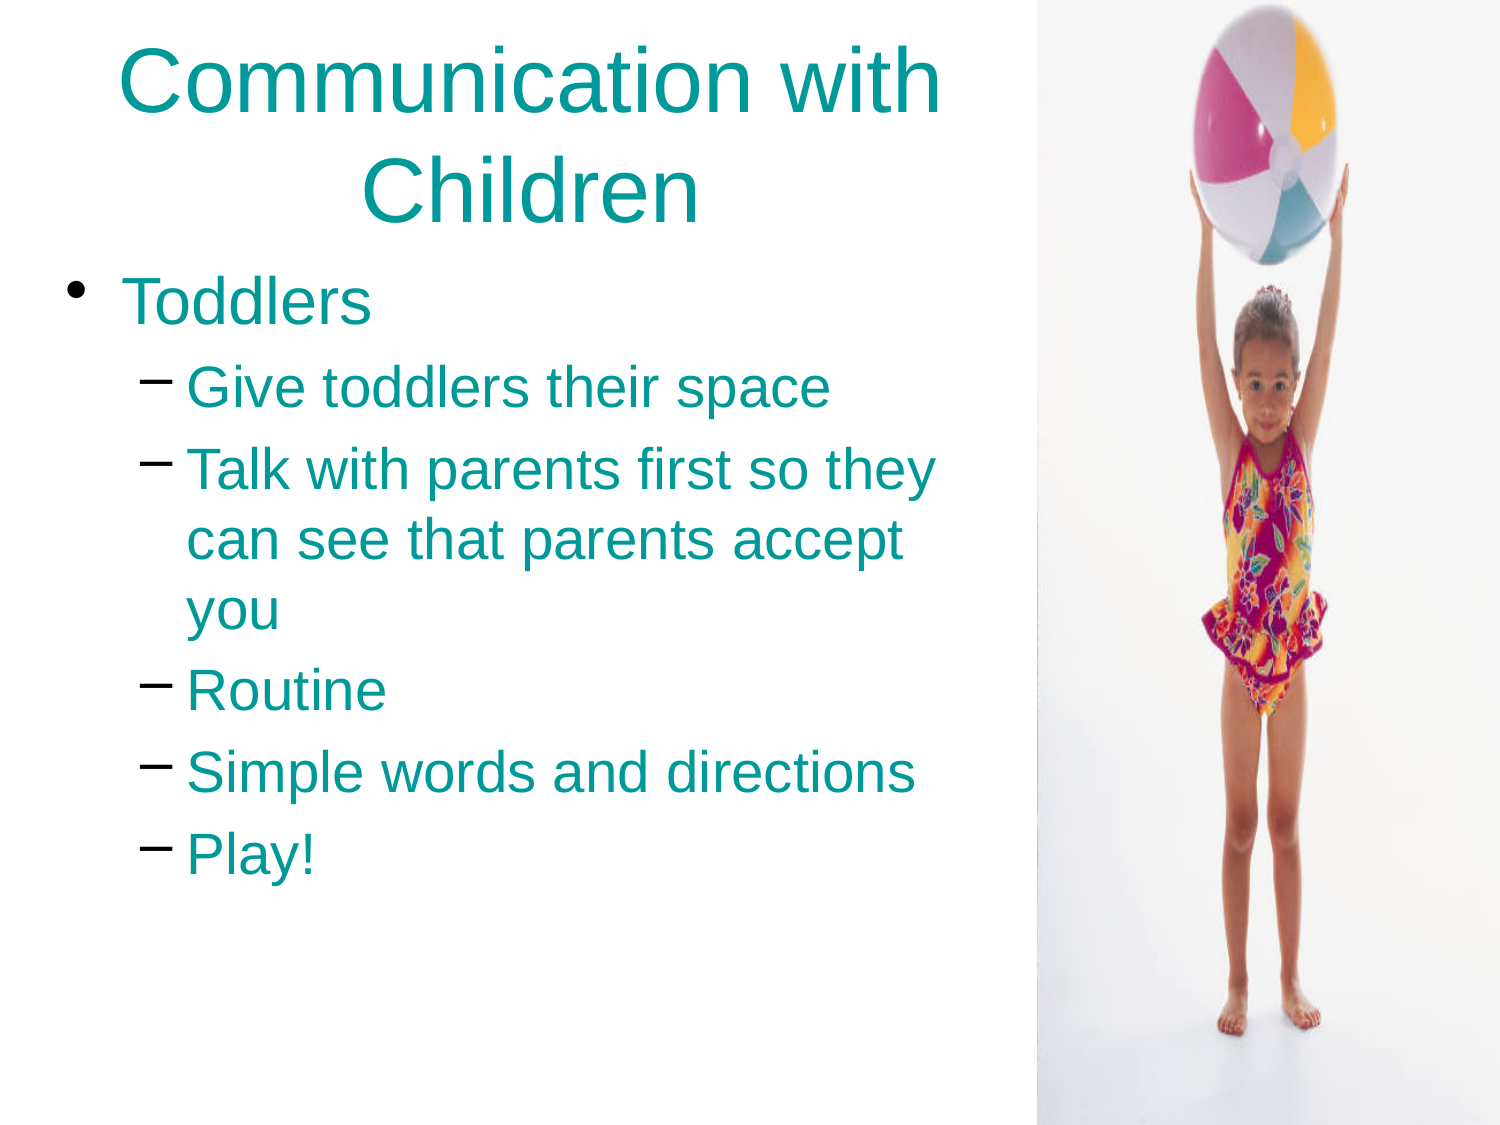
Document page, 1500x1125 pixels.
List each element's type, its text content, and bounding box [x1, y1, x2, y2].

picture [1037, 0, 1500, 1125]
list Toddlers Give toddlers their space Talk with parents first so they can see that parents accept you Routine Simple words and directions Play! [49, 249, 1013, 993]
title Communication with Children [49, 37, 1013, 226]
